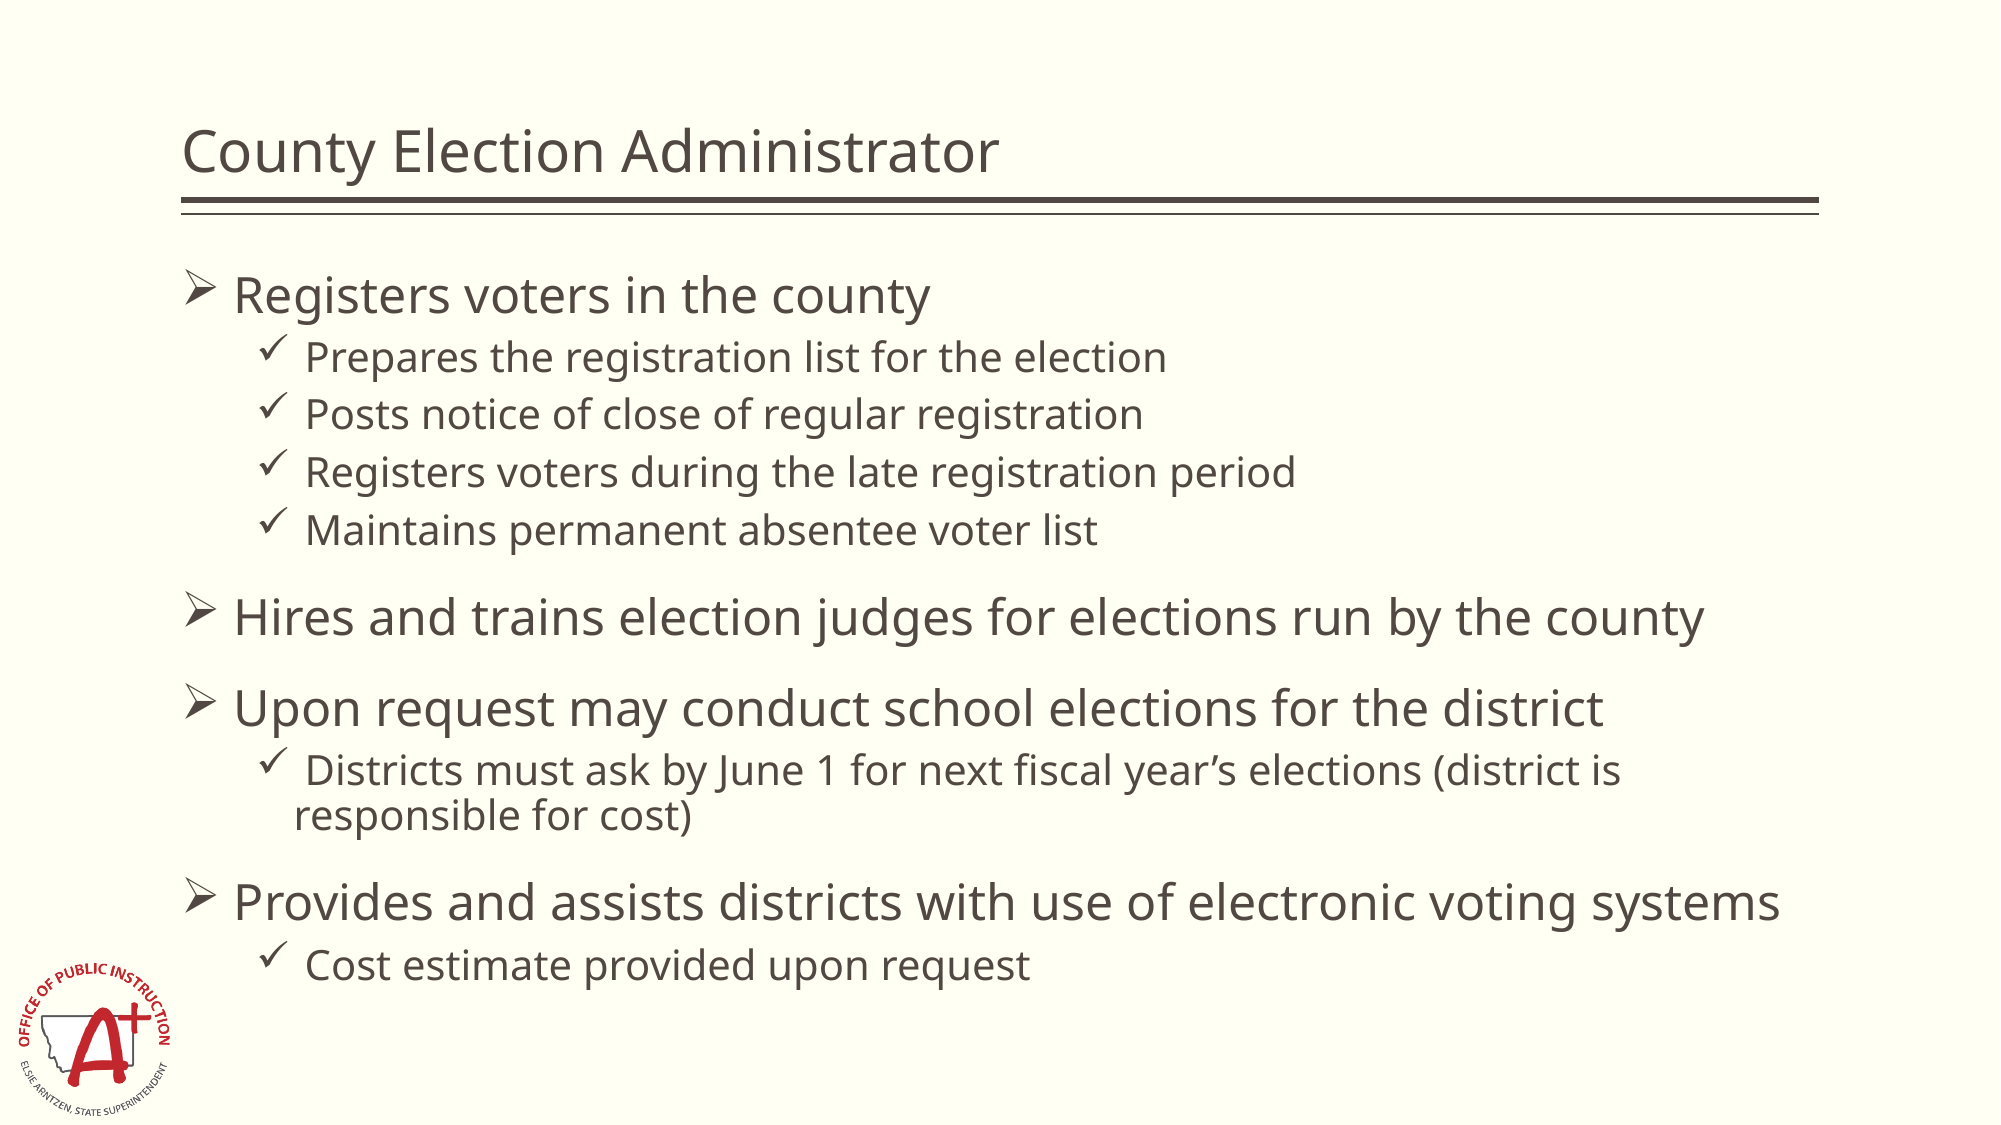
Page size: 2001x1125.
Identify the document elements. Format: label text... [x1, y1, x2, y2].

picture [0, 962, 182, 1125]
list Registers voters in the county Prepares the registration list for the election Posts notice of close of regular registration Registers voters during the late registration period Maintains permanent absentee voter list Hires and trains election judges for elections run by the county Upon request may conduct school elections for the district Districts must ask by June 1 for next fiscal year’s elections (district is responsible for cost) Provides and assists districts with use of electronic voting systems Cost estimate provided upon request [181, 262, 1819, 1013]
title County Election Administrator [181, 12, 1819, 193]
